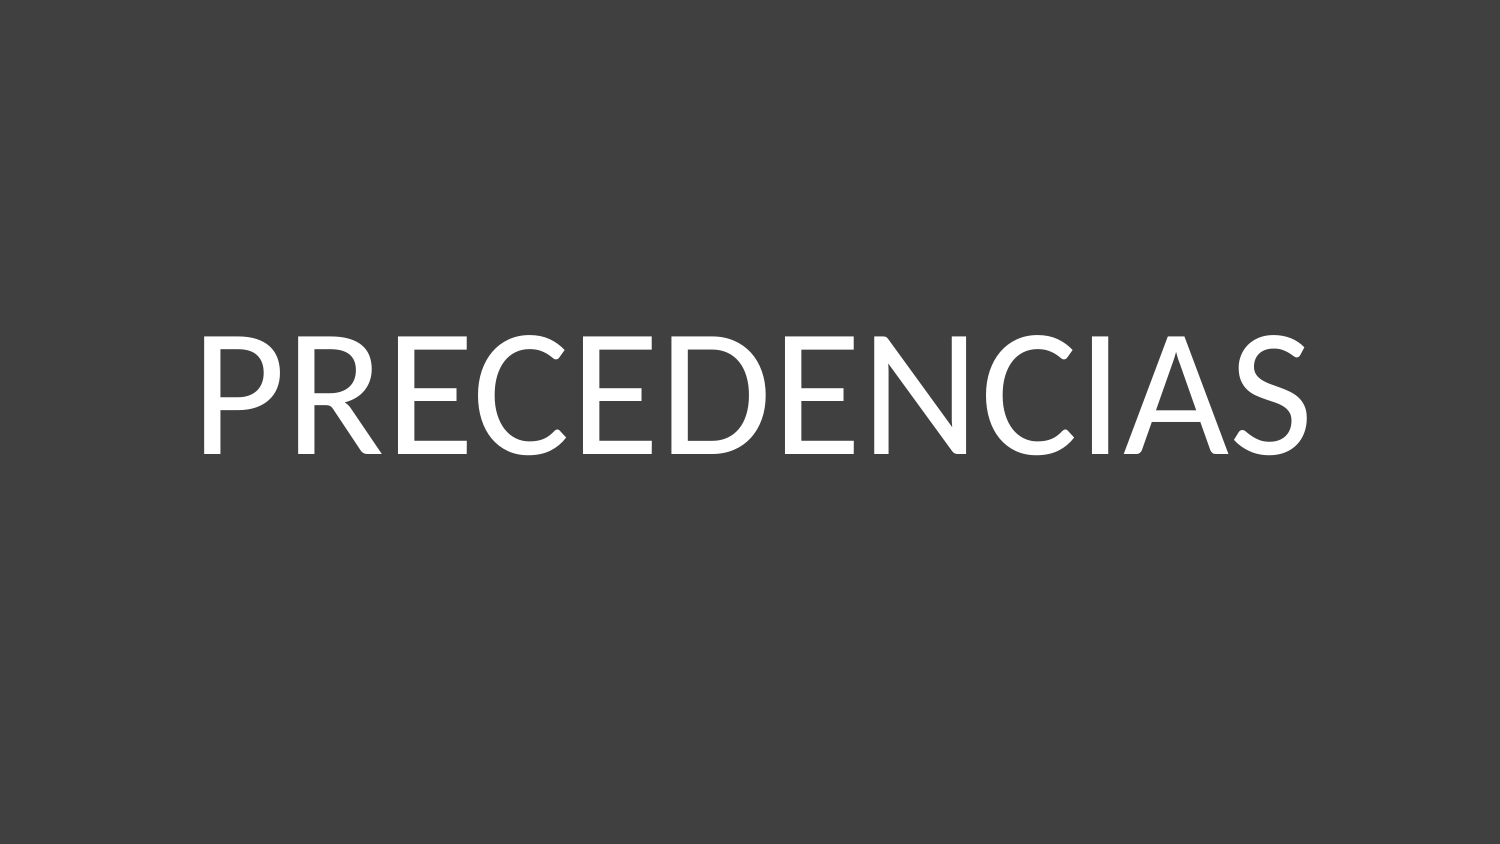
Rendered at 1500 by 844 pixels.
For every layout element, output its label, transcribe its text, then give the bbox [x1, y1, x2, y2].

title Precedencias [115, 290, 1391, 472]
